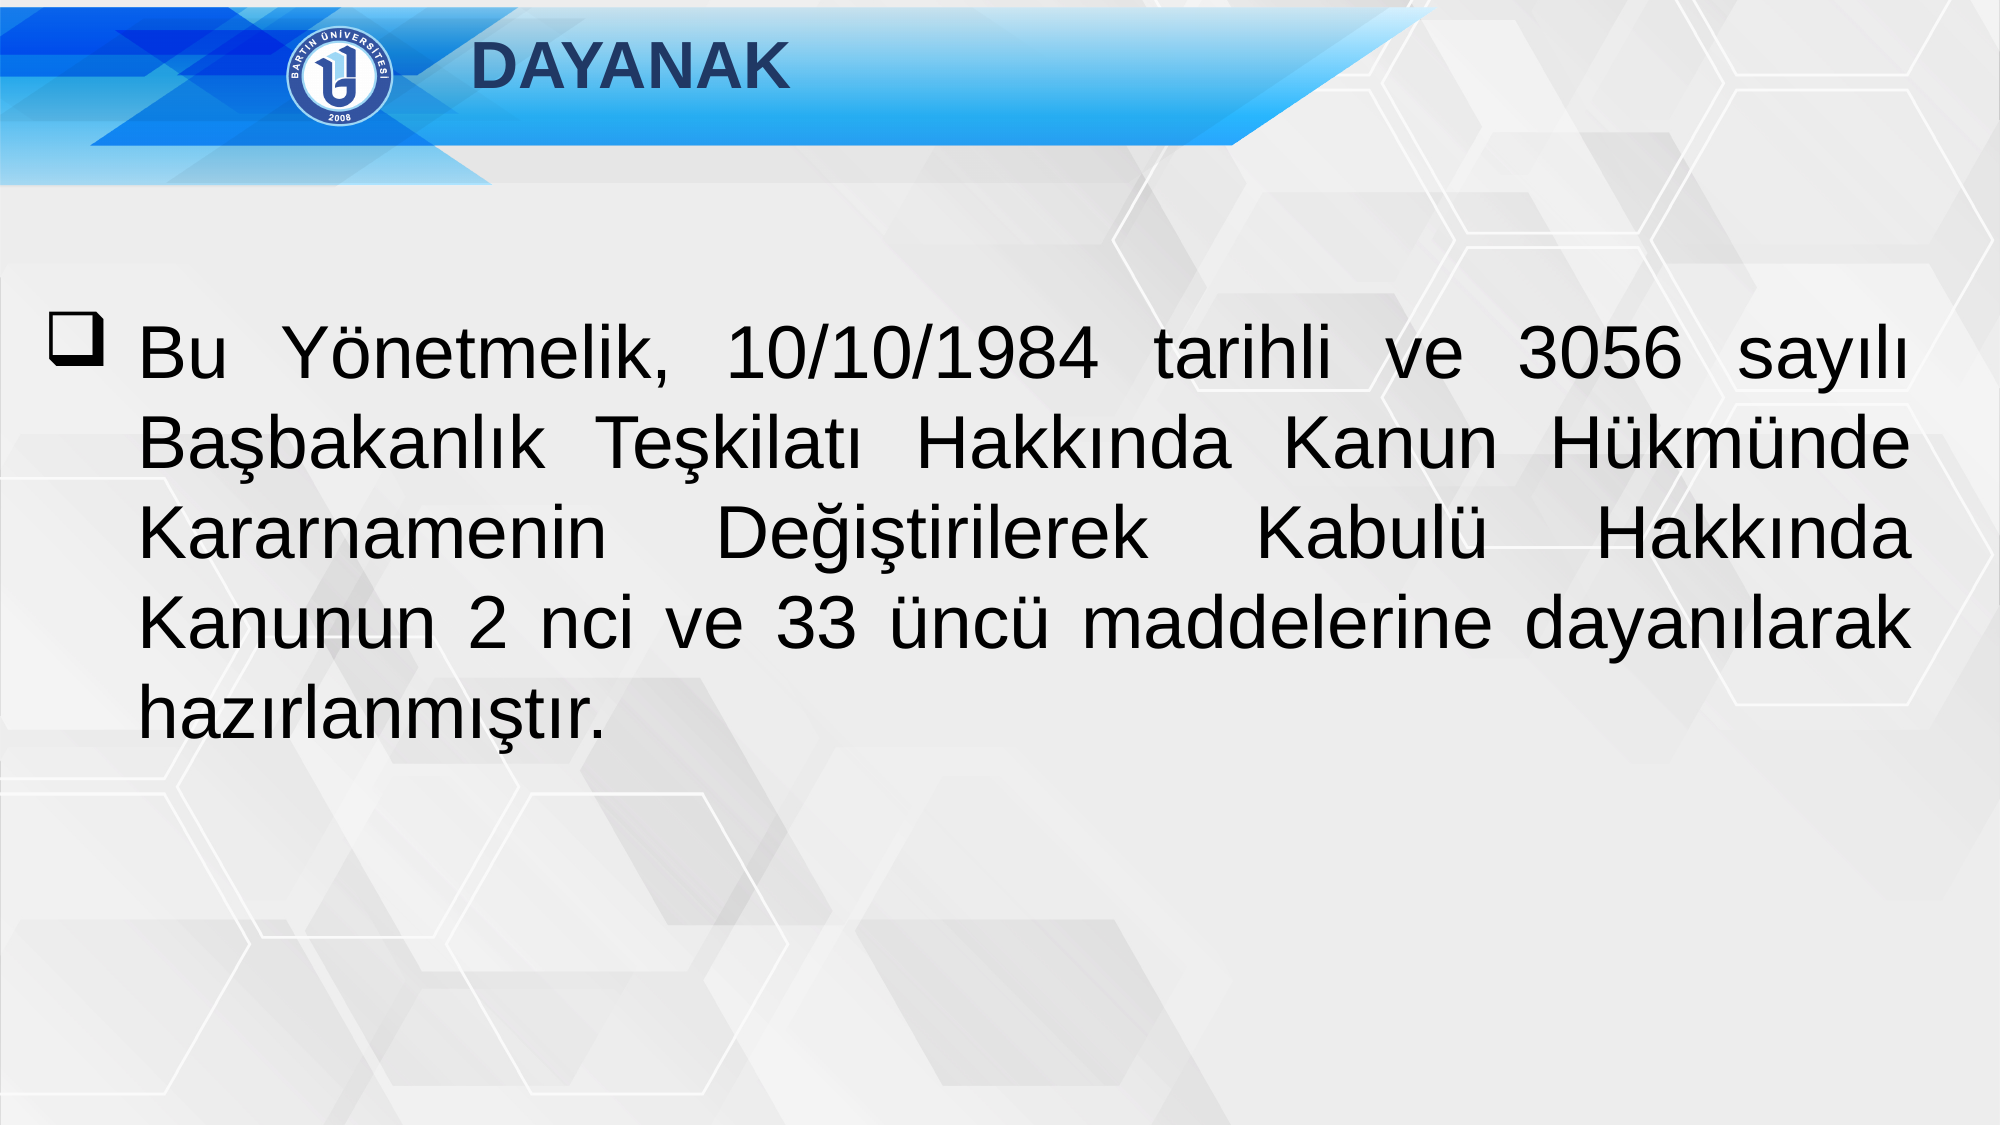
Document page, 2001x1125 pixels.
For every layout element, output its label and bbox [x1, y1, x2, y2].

picture [0, 0, 2000, 1125]
text_box [0, 7, 1485, 199]
